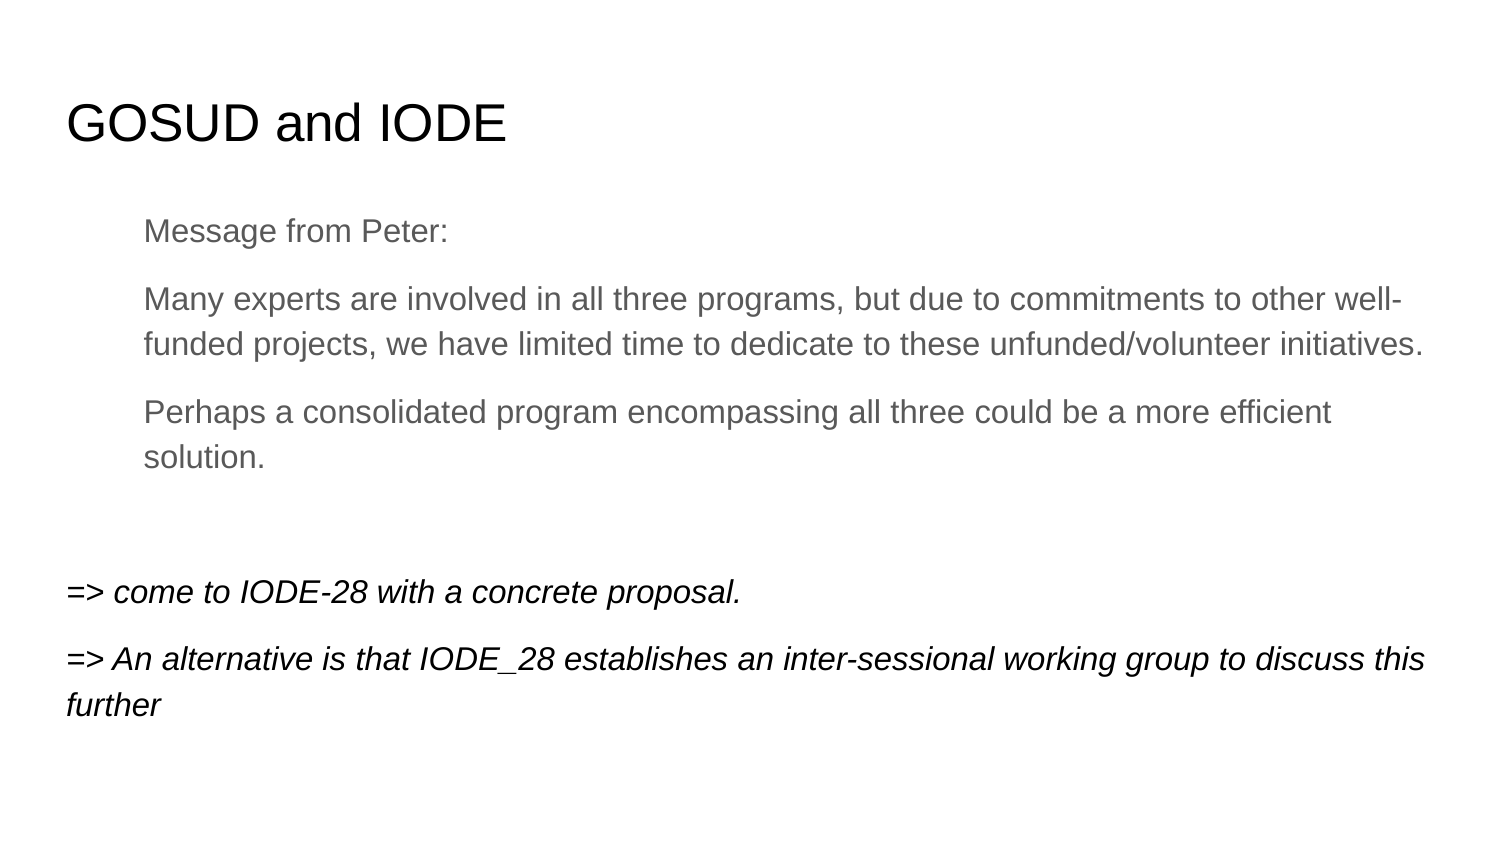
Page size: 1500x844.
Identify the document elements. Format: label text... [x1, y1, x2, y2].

title GOSUD and IODE [51, 72, 1449, 167]
list Message from Peter: Many experts are involved in all three programs, but due to commitments to other well-funded projects, we have limited time to dedicate to these unfunded/volunteer initiatives. Perhaps a consolidated program encompassing all three could be a more efficient solution. => come to IODE-28 with a concrete proposal. => An alternative is that IODE_28 establishes an inter-sessional working group to discuss this further [51, 189, 1449, 750]
